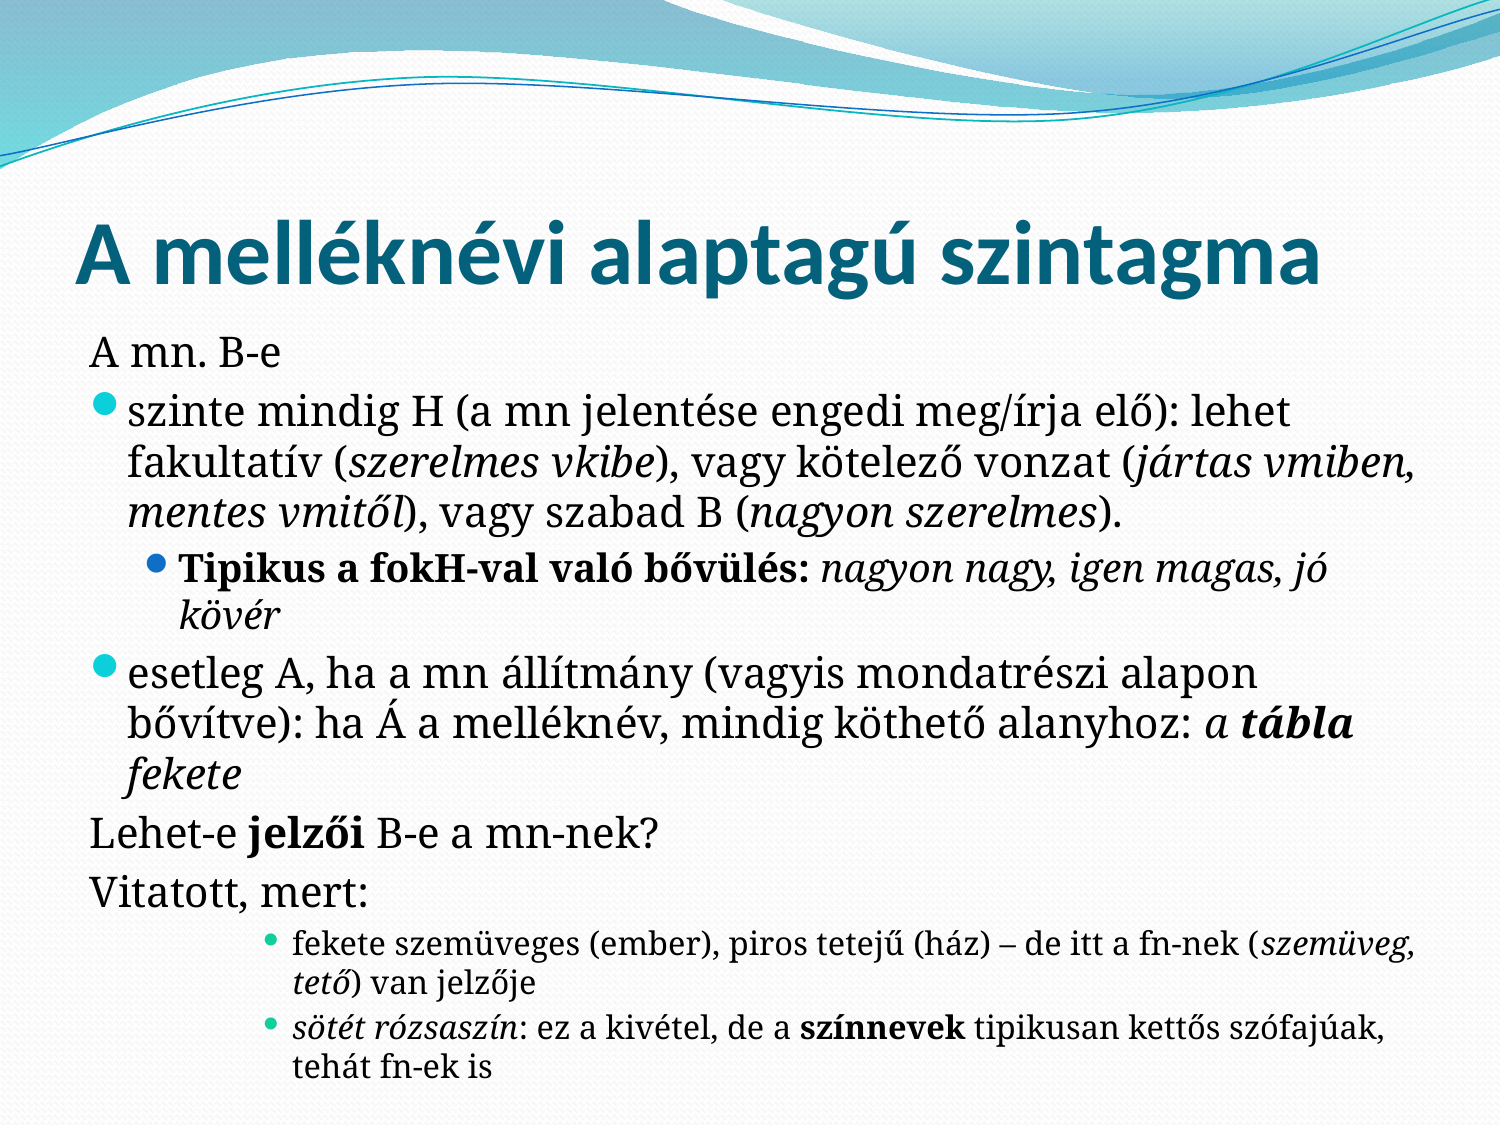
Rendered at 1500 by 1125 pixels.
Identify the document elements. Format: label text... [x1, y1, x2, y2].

title A melléknévi alaptagú szintagma [75, 115, 1425, 303]
list A mn. B-e szinte mindig H (a mn jelentése engedi meg/írja elő): lehet fakultatív (szerelmes vkibe), vagy kötelező vonzat (jártas vmiben, mentes vmitől), vagy szabad B (nagyon szerelmes). Tipikus a fokH-val való bővülés: nagyon nagy, igen magas, jó kövér esetleg A, ha a mn állítmány (vagyis mondatrészi alapon bővítve): ha Á a melléknév, mindig köthető alanyhoz: a tábla fekete Lehet-e jelzői B-e a mn-nek? Vitatott, mert: fekete szemüveges (ember), piros tetejű (ház) – de itt a fn-nek (szemüveg, tető) van jelzője sötét rózsaszín: ez a kivétel, de a színnevek tipikusan kettős szófajúak, tehát fn-ek is [75, 317, 1447, 1094]
